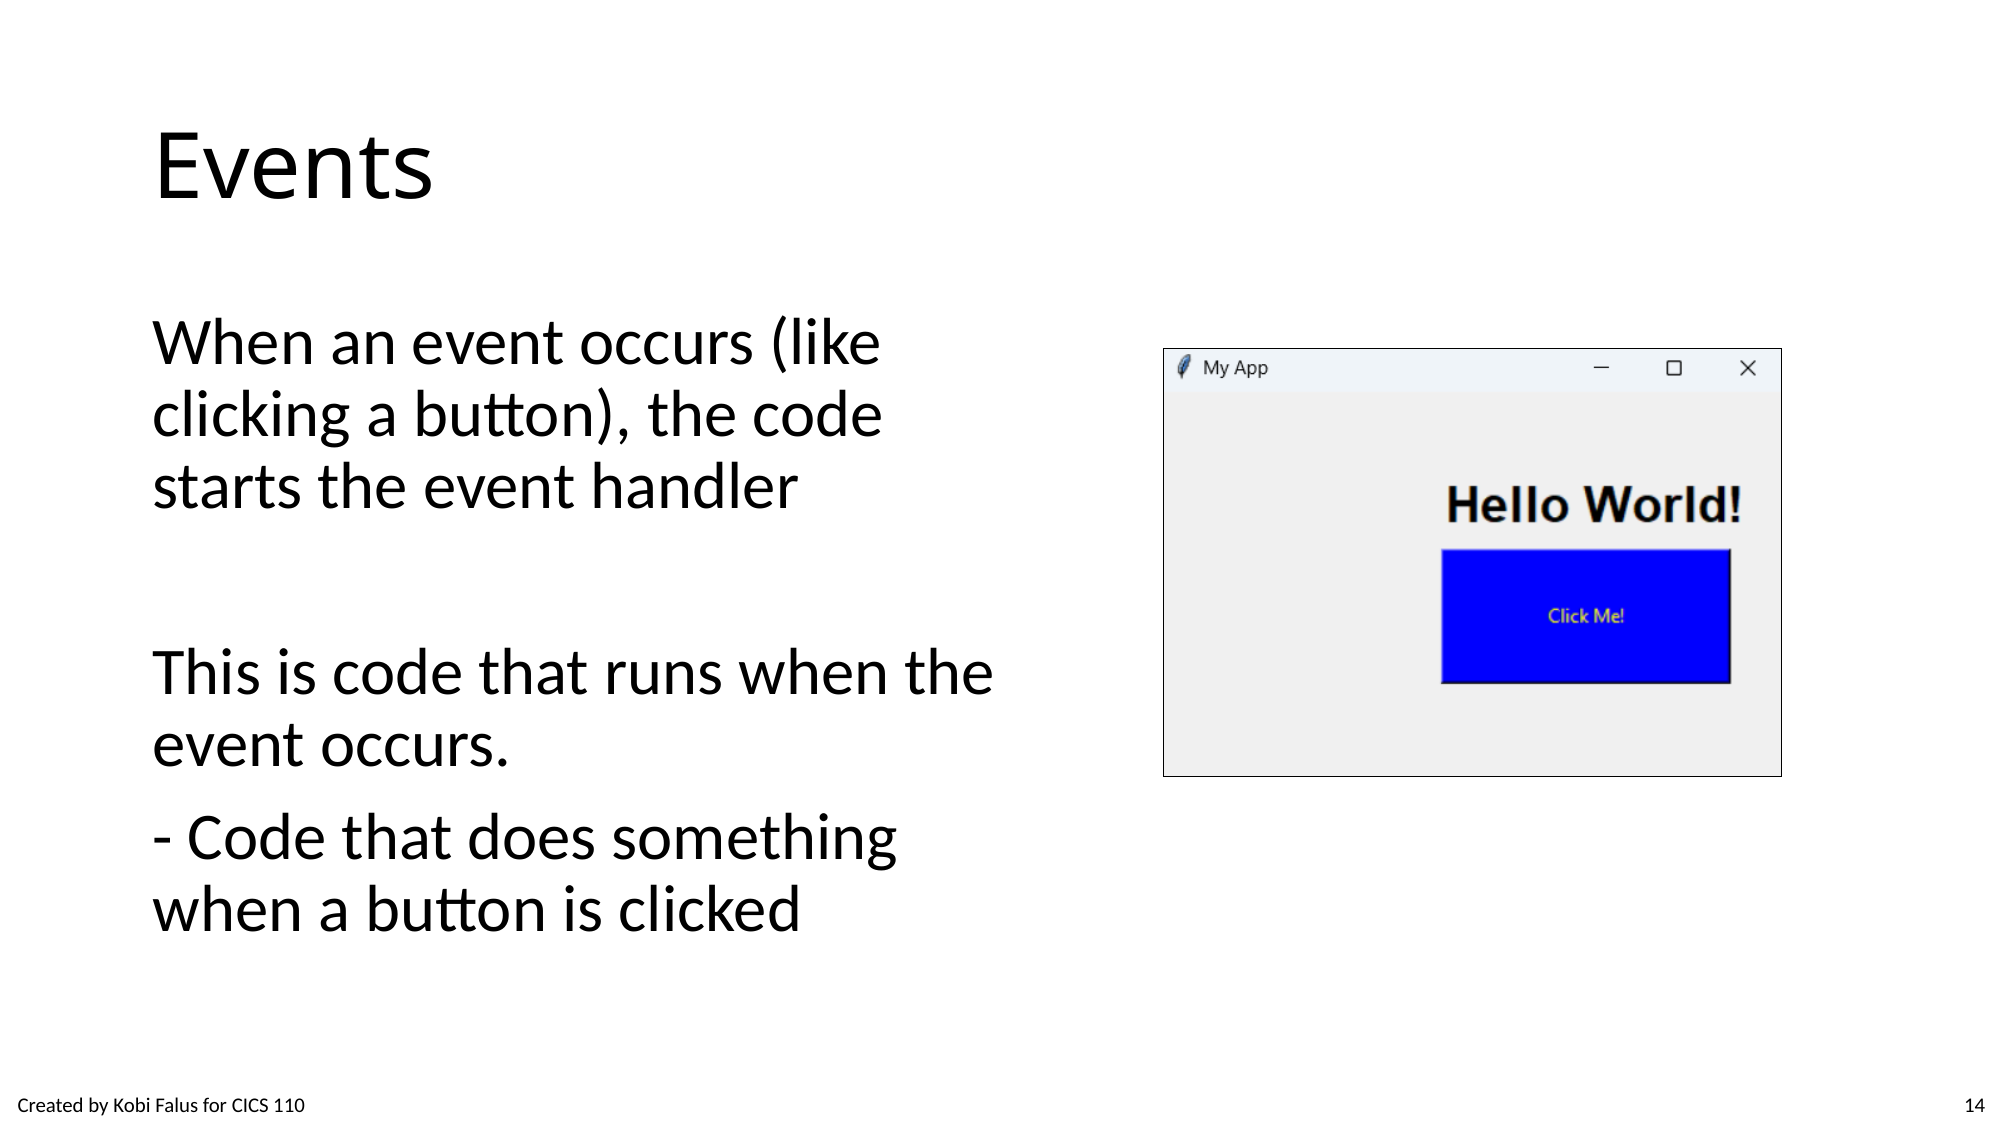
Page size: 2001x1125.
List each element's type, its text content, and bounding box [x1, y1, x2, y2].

title Events [137, 59, 1863, 278]
list When an event occurs (like clicking a button), the code starts the event handler This is code that runs when the event occurs. - Code that does something when a button is clicked [137, 299, 1044, 1014]
picture [1163, 348, 1782, 777]
